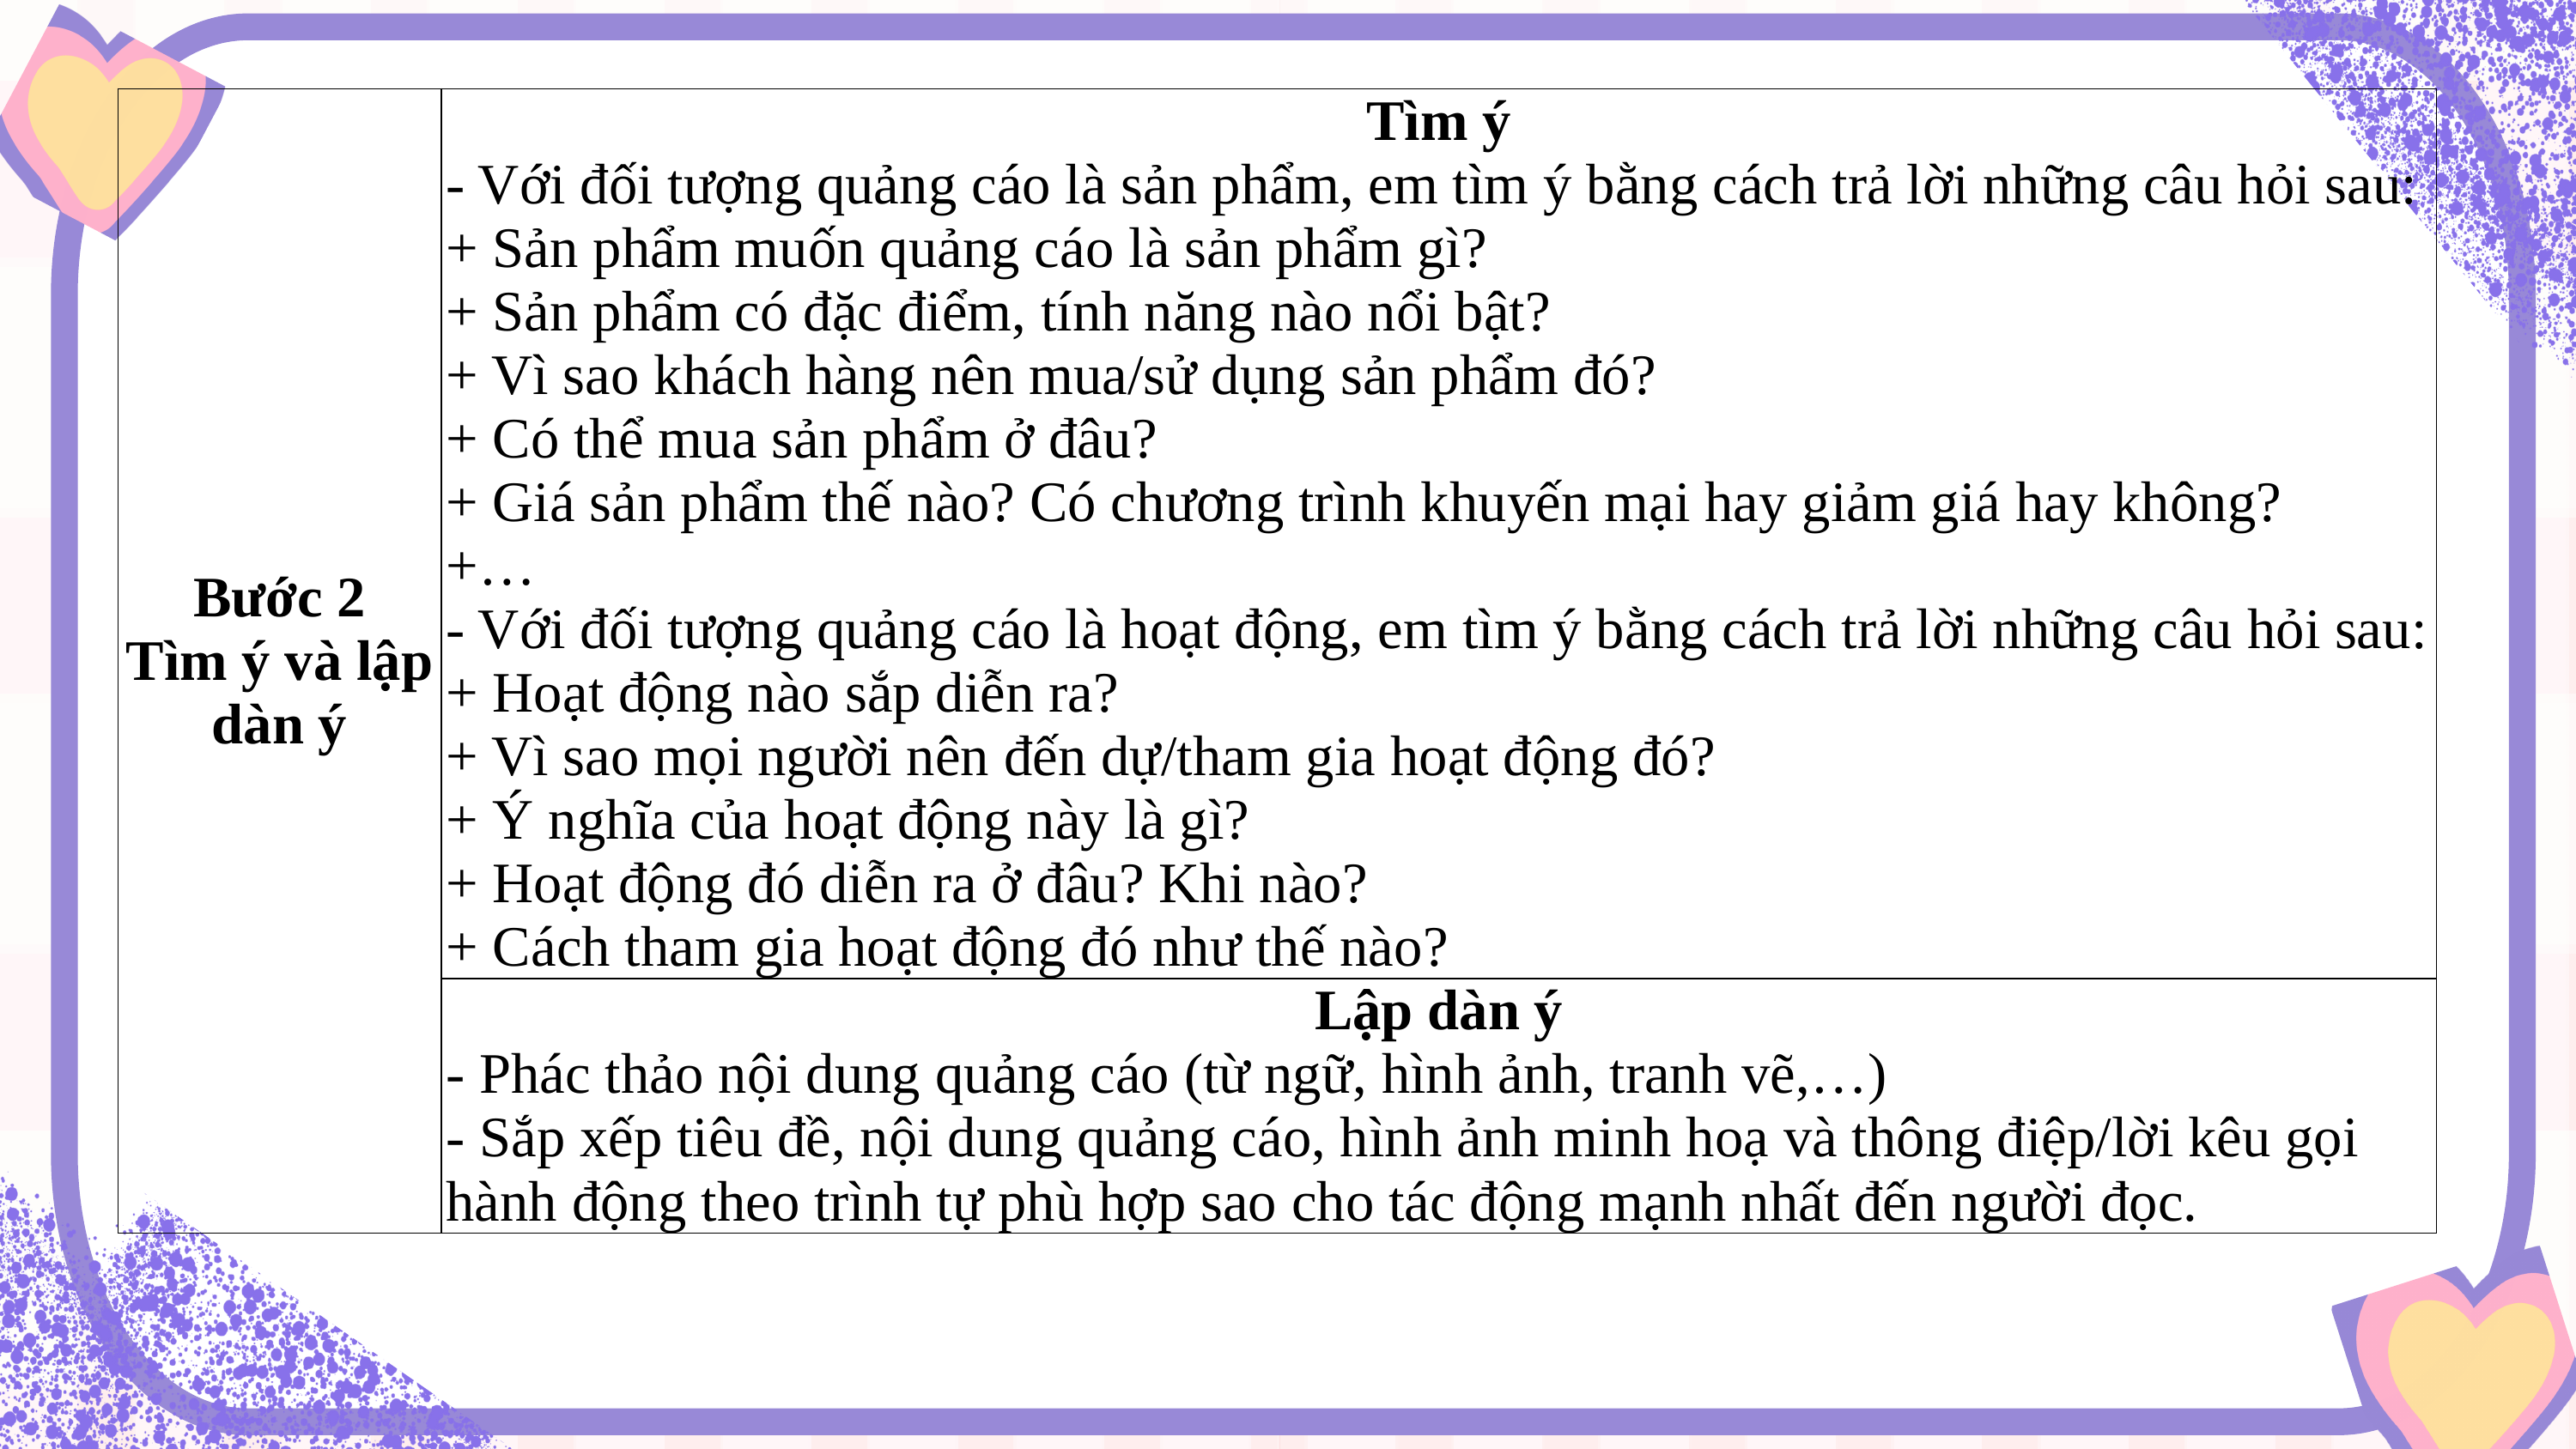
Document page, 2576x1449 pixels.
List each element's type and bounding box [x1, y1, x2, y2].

text_box [0, 0, 2576, 1449]
text_box [64, 26, 2523, 1422]
